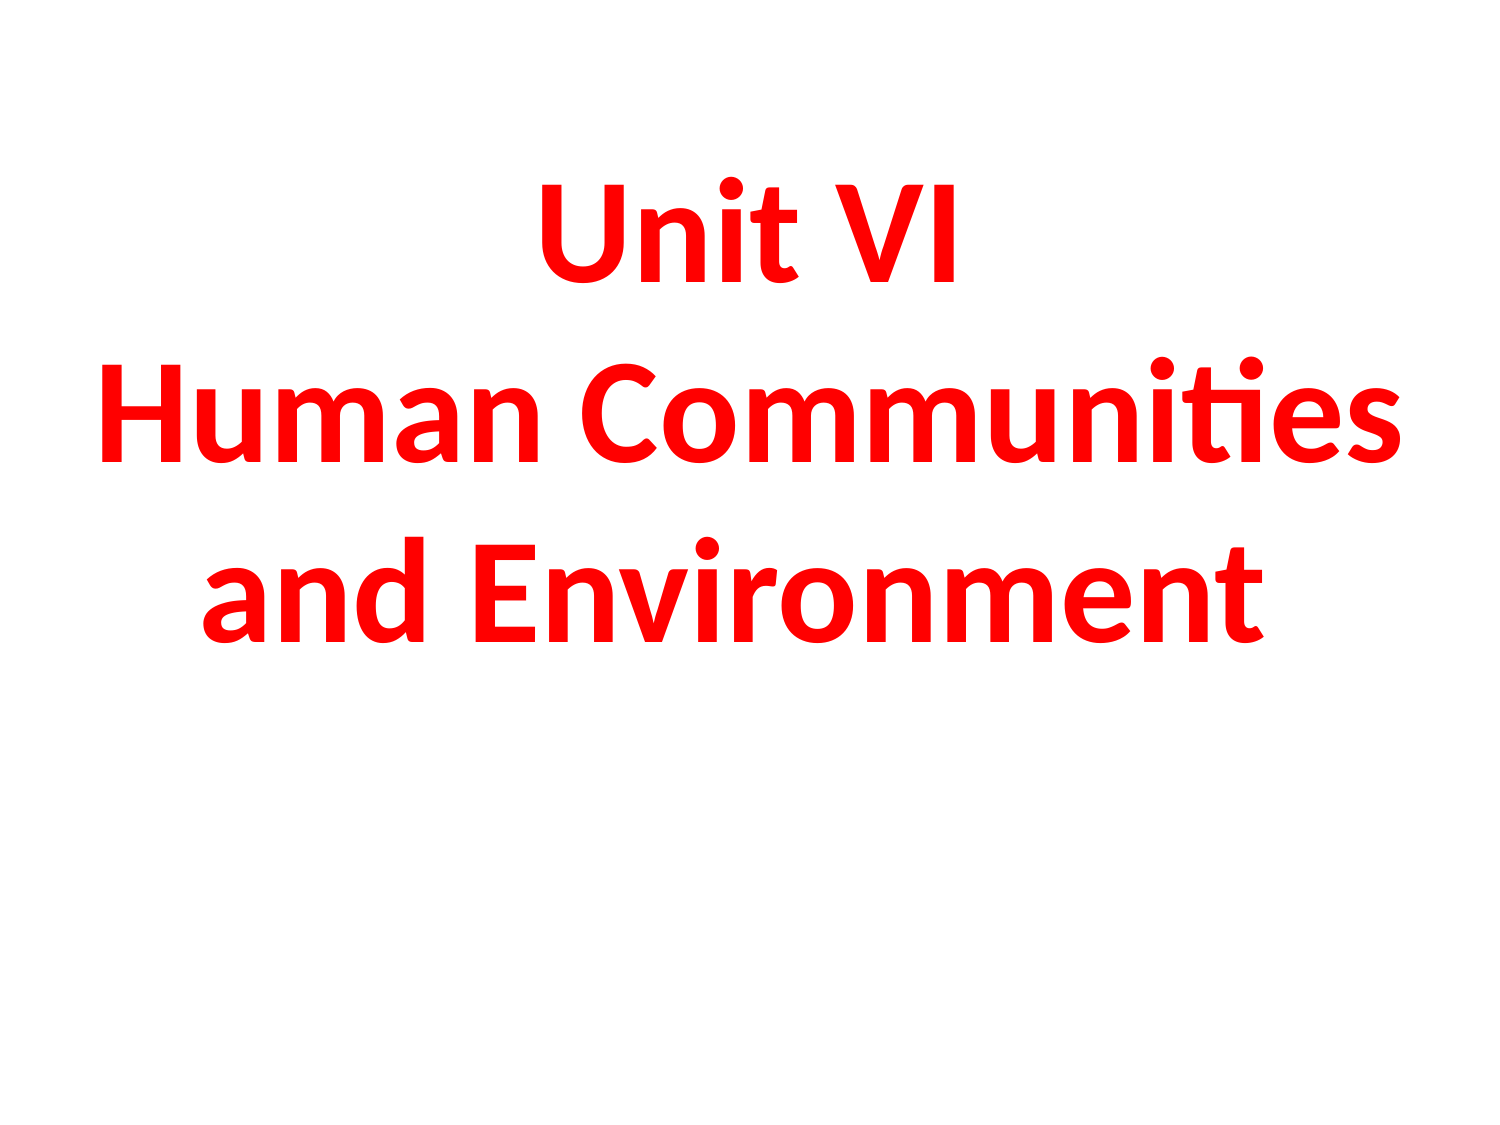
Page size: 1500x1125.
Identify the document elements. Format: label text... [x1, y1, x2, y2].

text_box Unit VI Human Communities and Environment [62, 124, 1438, 680]
